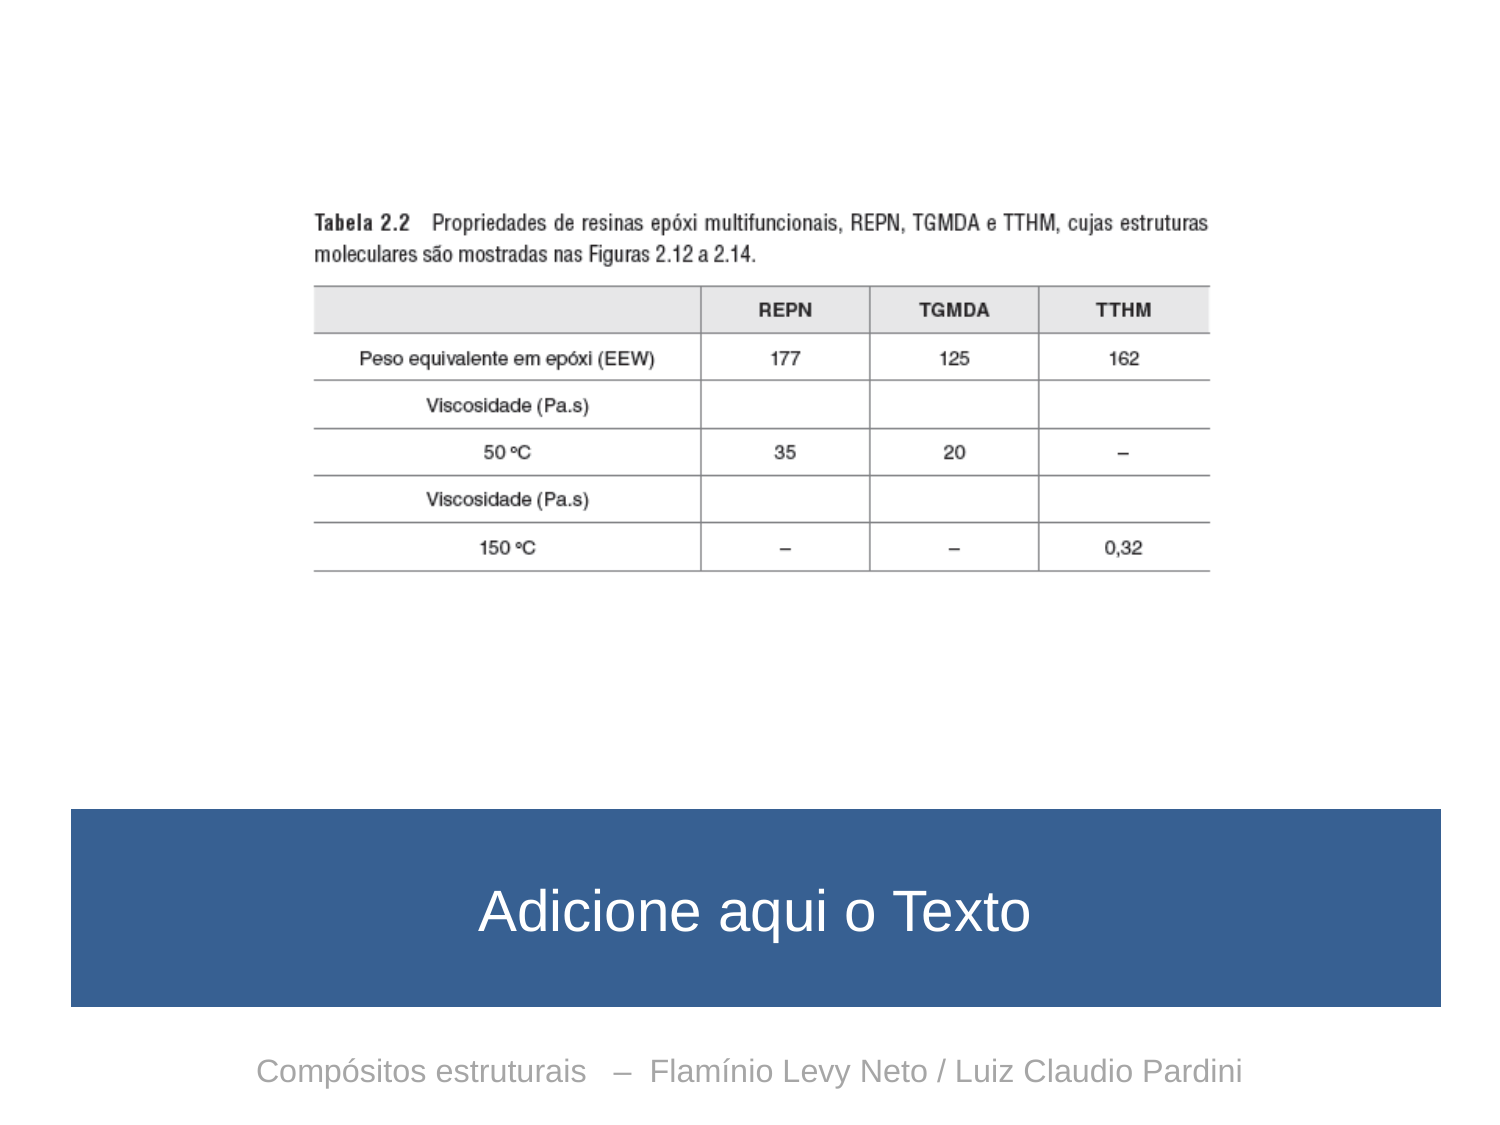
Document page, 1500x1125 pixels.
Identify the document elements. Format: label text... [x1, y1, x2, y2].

text_box Adicione aqui o Texto [70, 808, 1442, 1008]
footer Compósitos estruturais – Flamínio Levy Neto / Luiz Claudio Pardini [0, 1042, 1500, 1103]
picture [286, 184, 1226, 595]
